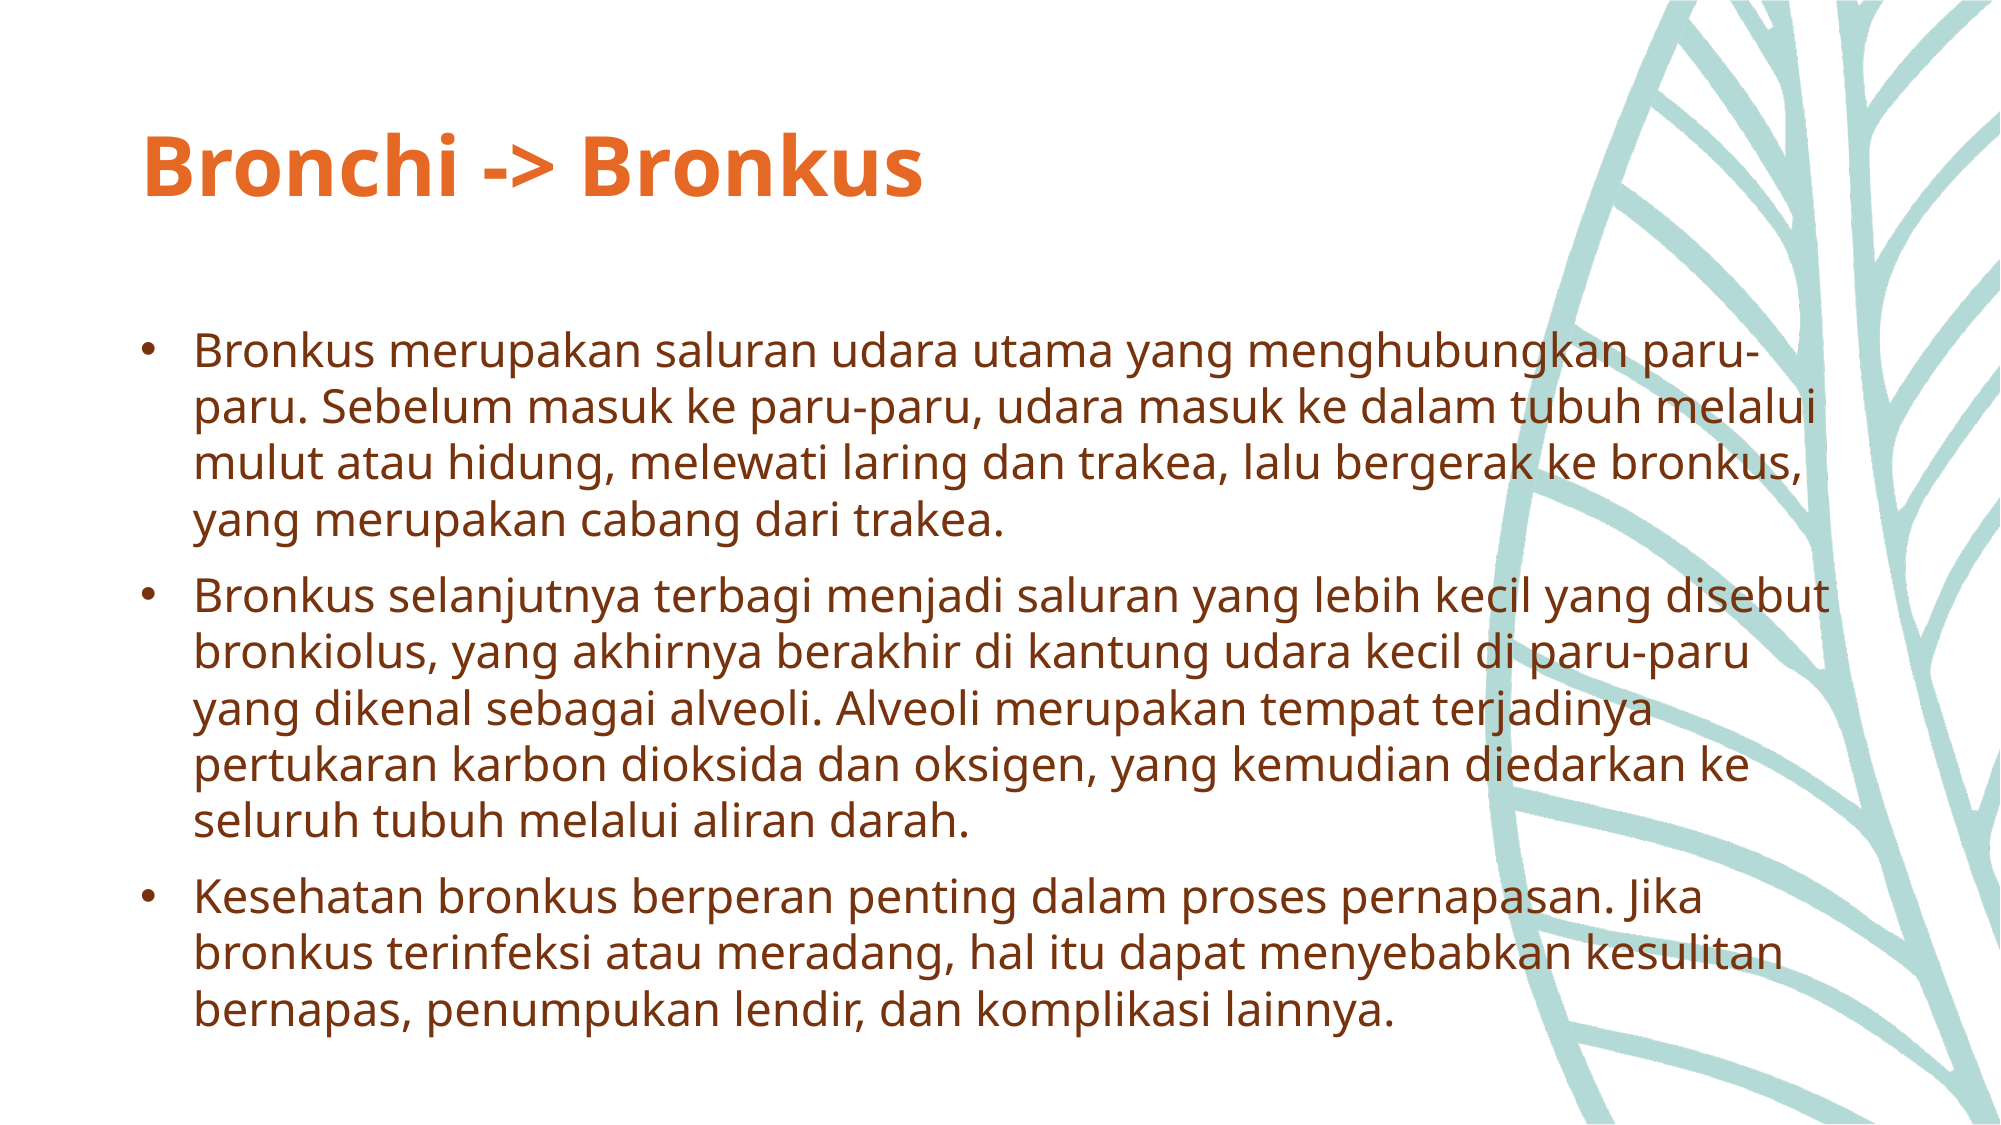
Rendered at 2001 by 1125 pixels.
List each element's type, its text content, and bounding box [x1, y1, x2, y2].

list Bronkus merupakan saluran udara utama yang menghubungkan paru-paru. Sebelum masuk ke paru-paru, udara masuk ke dalam tubuh melalui mulut atau hidung, melewati laring dan trakea, lalu bergerak ke bronkus, yang merupakan cabang dari trakea. Bronkus selanjutnya terbagi menjadi saluran yang lebih kecil yang disebut bronkiolus, yang akhirnya berakhir di kantung udara kecil di paru-paru yang dikenal sebagai alveoli. Alveoli merupakan tempat terjadinya pertukaran karbon dioksida dan oksigen, yang kemudian diedarkan ke seluruh tubuh melalui aliran darah. Kesehatan bronkus berperan penting dalam proses pernapasan. Jika bronkus terinfeksi atau meradang, hal itu dapat menyebabkan kesulitan bernapas, penumpukan lendir, dan komplikasi lainnya. [125, 312, 1879, 1046]
title Bronchi -> Bronkus [125, 117, 1188, 313]
picture [1485, 0, 2000, 1125]
